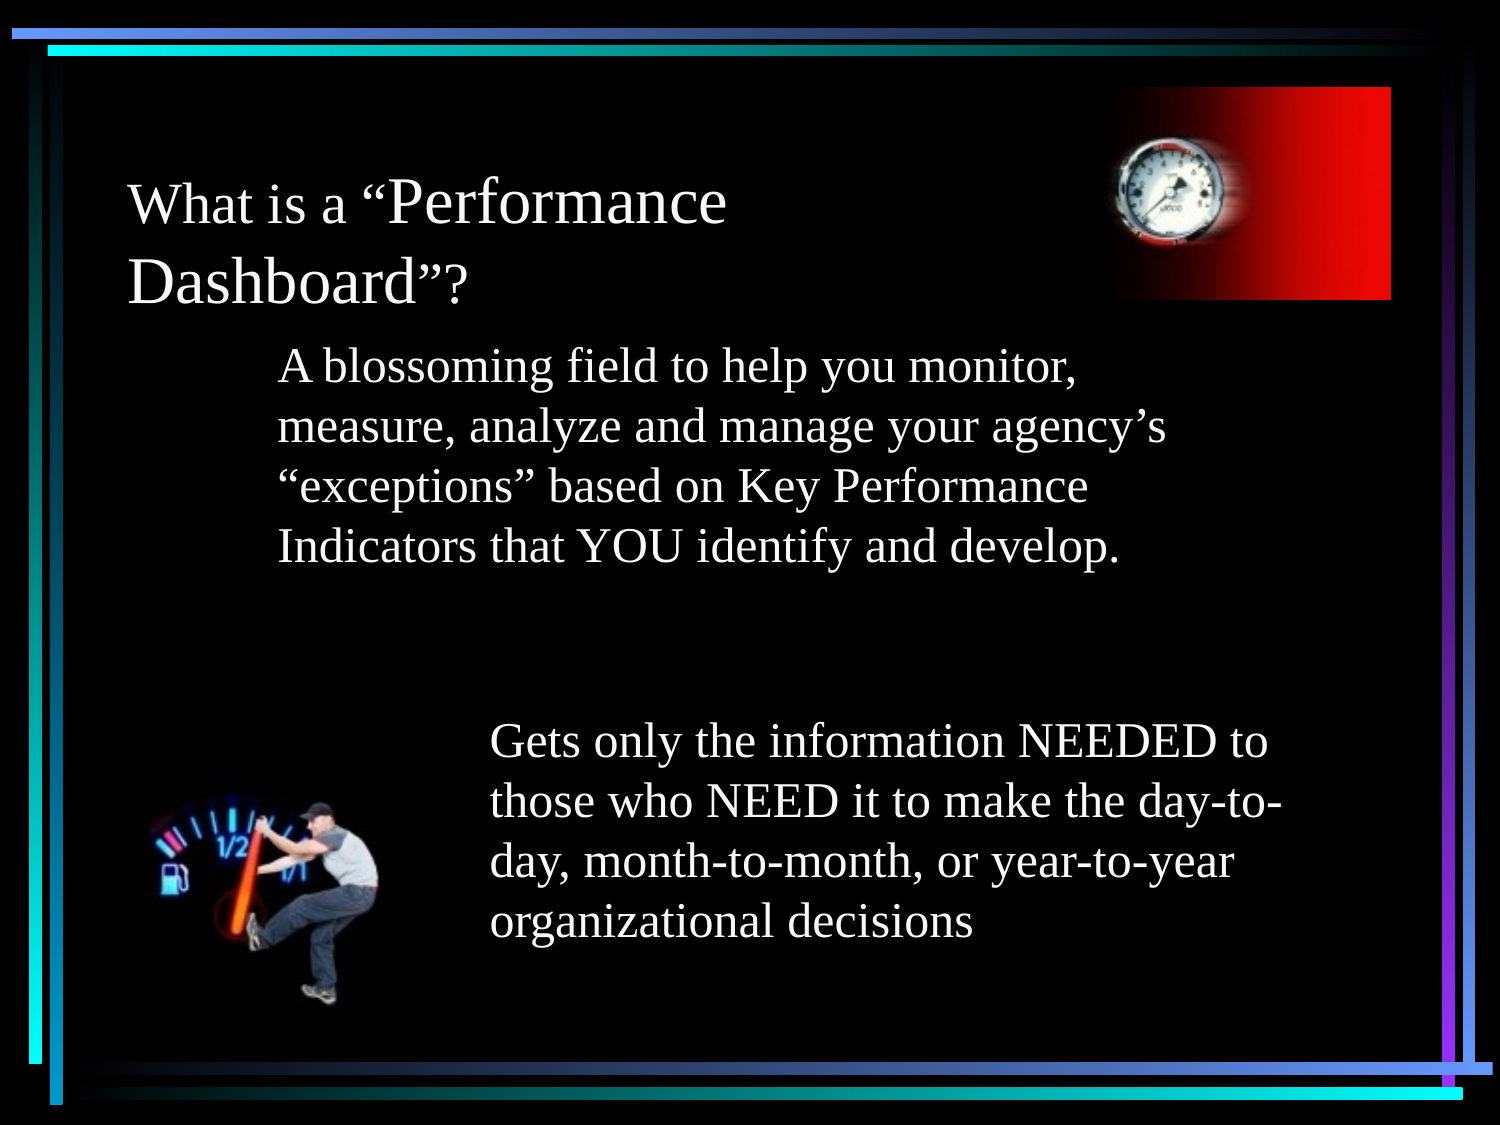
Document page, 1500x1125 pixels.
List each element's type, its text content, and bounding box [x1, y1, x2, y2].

picture [1074, 87, 1391, 300]
text_box Gets only the information NEEDED to those who NEED it to make the day-to-day, month-to-month, or year-to-year organizational decisions [474, 699, 1375, 955]
picture [87, 737, 403, 1014]
text_box A blossoming field to help you monitor, measure, analyze and manage your agency’s “exceptions” based on Key Performance Indicators that YOU identify and develop. [262, 324, 1188, 580]
text_box What is a “Performance Dashboard”? [112, 149, 1100, 325]
